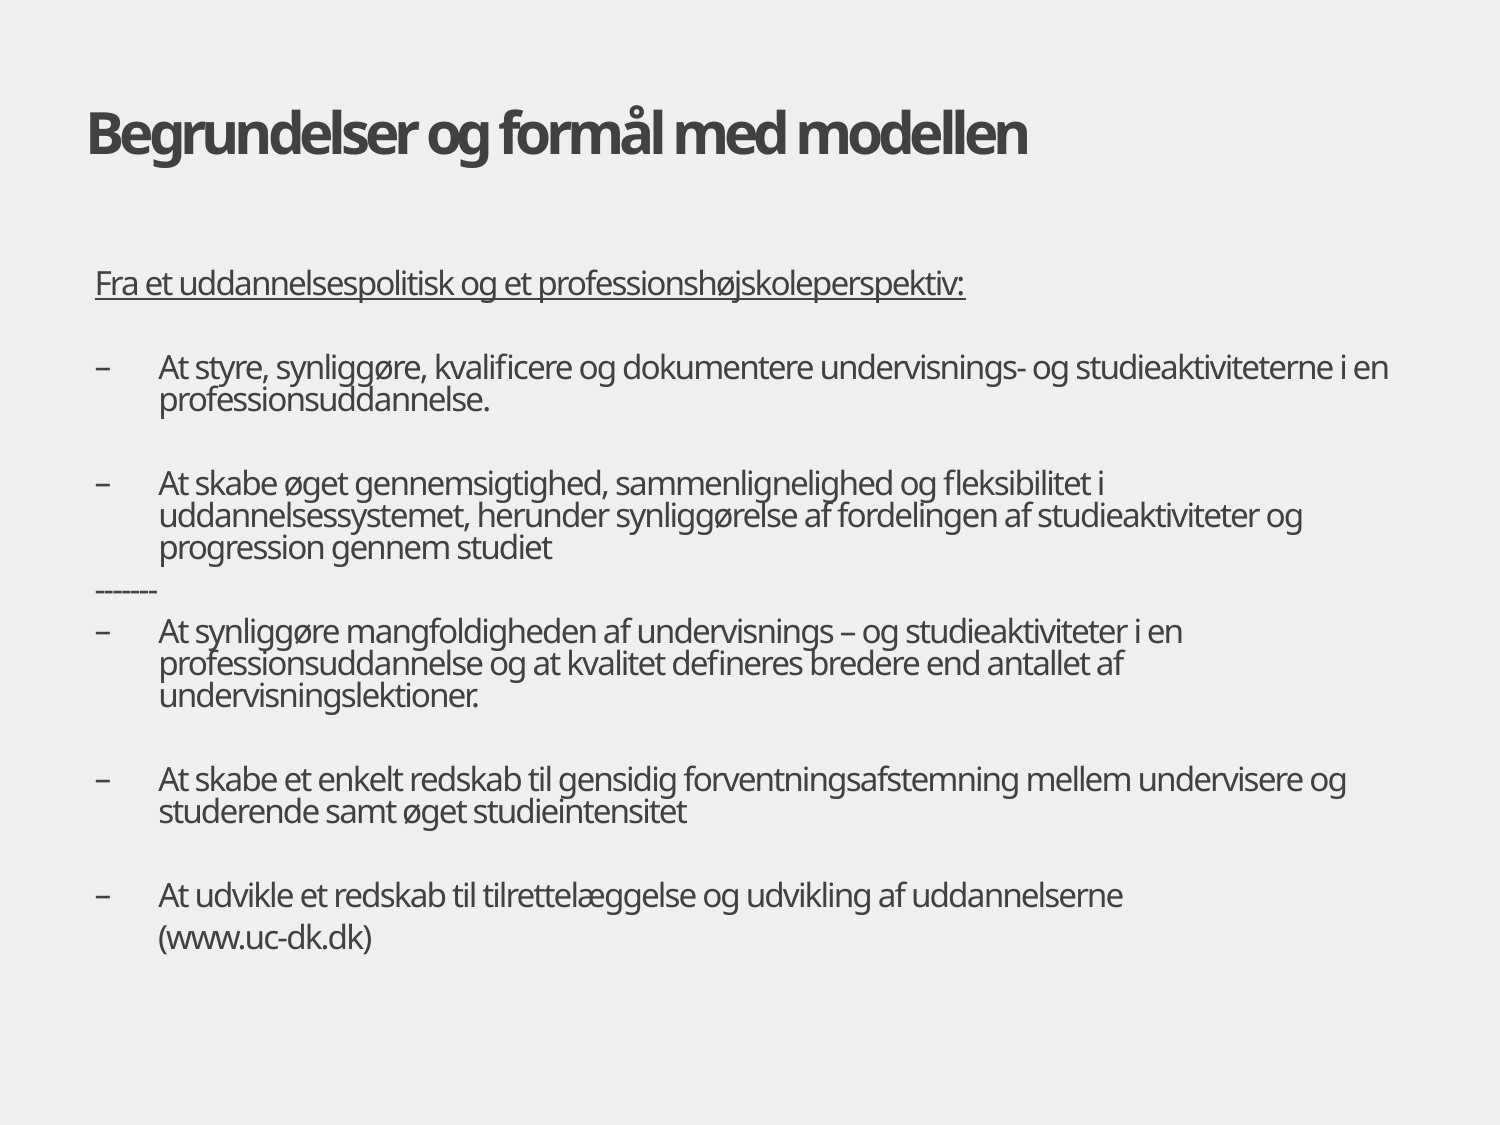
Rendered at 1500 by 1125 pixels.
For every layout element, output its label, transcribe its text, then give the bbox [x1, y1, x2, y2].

title Begrundelser og formål med modellen [85, 95, 1406, 209]
list Fra et uddannelsespolitisk og et professionshøjskoleperspektiv: At styre, synliggøre, kvalificere og dokumentere undervisnings- og studieaktiviteterne i en professionsuddannelse. At skabe øget gennemsigtighed, sammenlignelighed og fleksibilitet i uddannelsessystemet, herunder synliggørelse af fordelingen af studieaktiviteter og progression gennem studiet ------- At synliggøre mangfoldigheden af undervisnings – og studieaktiviteter i en professionsuddannelse og at kvalitet defineres bredere end antallet af undervisningslektioner. At skabe et enkelt redskab til gensidig forventningsafstemning mellem undervisere og studerende samt øget studieintensitet At udvikle et redskab til tilrettelæggelse og udvikling af uddannelserne (www.uc-dk.dk) [94, 219, 1406, 959]
